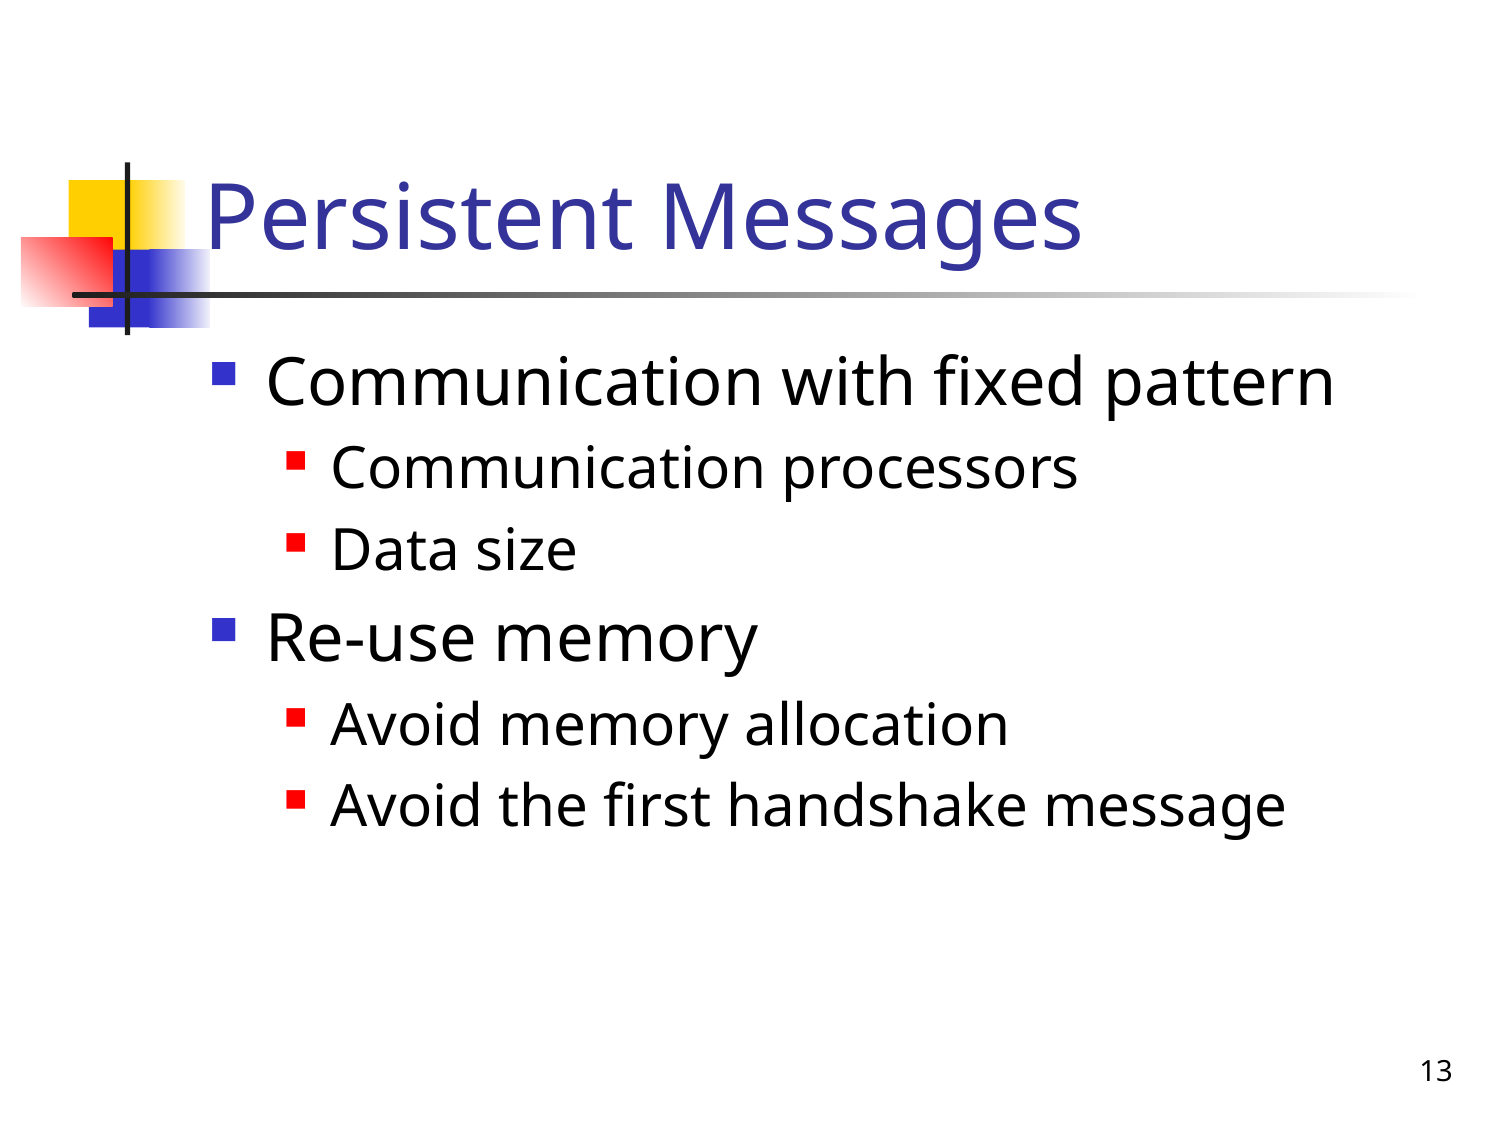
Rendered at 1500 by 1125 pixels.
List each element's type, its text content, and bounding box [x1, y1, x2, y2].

slide_number 13 [1154, 1023, 1468, 1100]
list Communication with fixed pattern Communication processors Data size Re-use memory Avoid memory allocation Avoid the first handshake message [193, 330, 1470, 1007]
title Persistent Messages [188, 34, 1468, 276]
